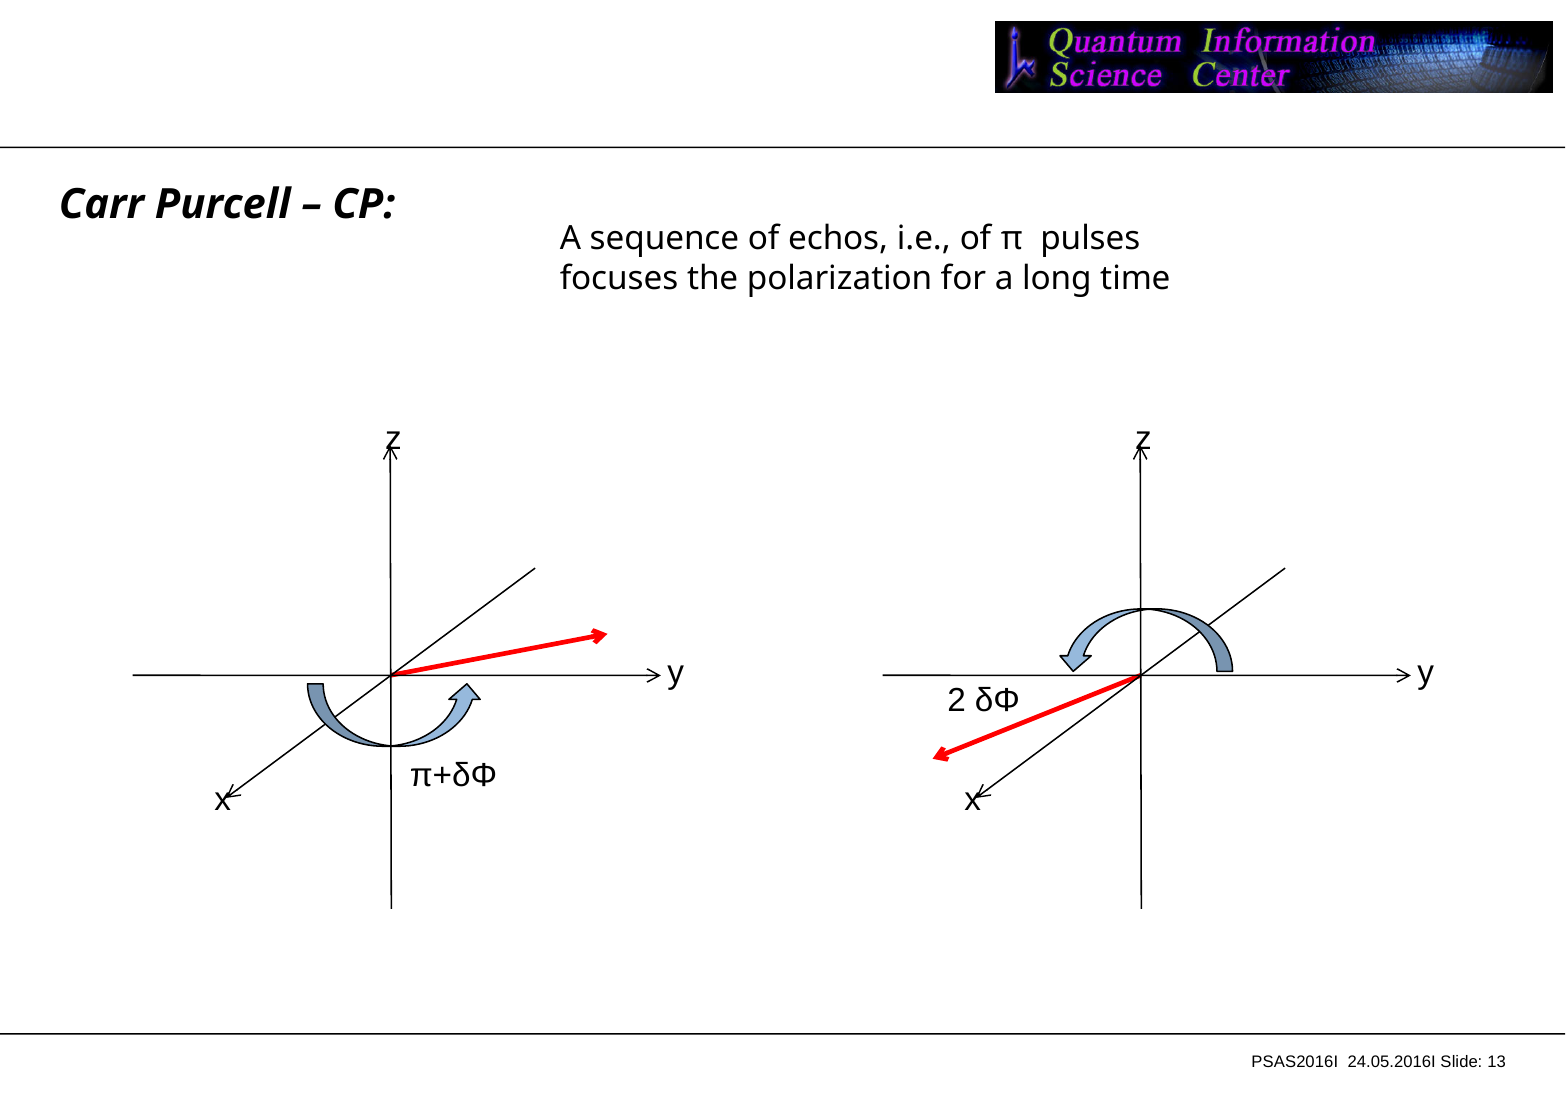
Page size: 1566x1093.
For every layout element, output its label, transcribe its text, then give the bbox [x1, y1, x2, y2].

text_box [932, 687, 970, 760]
text_box x [949, 769, 991, 825]
text_box z [1120, 408, 1161, 464]
text_box y [1402, 642, 1446, 698]
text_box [132, 408, 696, 910]
picture [995, 21, 1553, 93]
text_box A sequence of echos, i.e., of π pulses focuses the polarization for a long time [545, 208, 1196, 304]
footer PSAS2016I 24.05.2016I Slide: 13 [679, 1050, 1506, 1087]
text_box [975, 567, 1286, 799]
title Carr Purcell – CP: [58, 177, 1506, 237]
